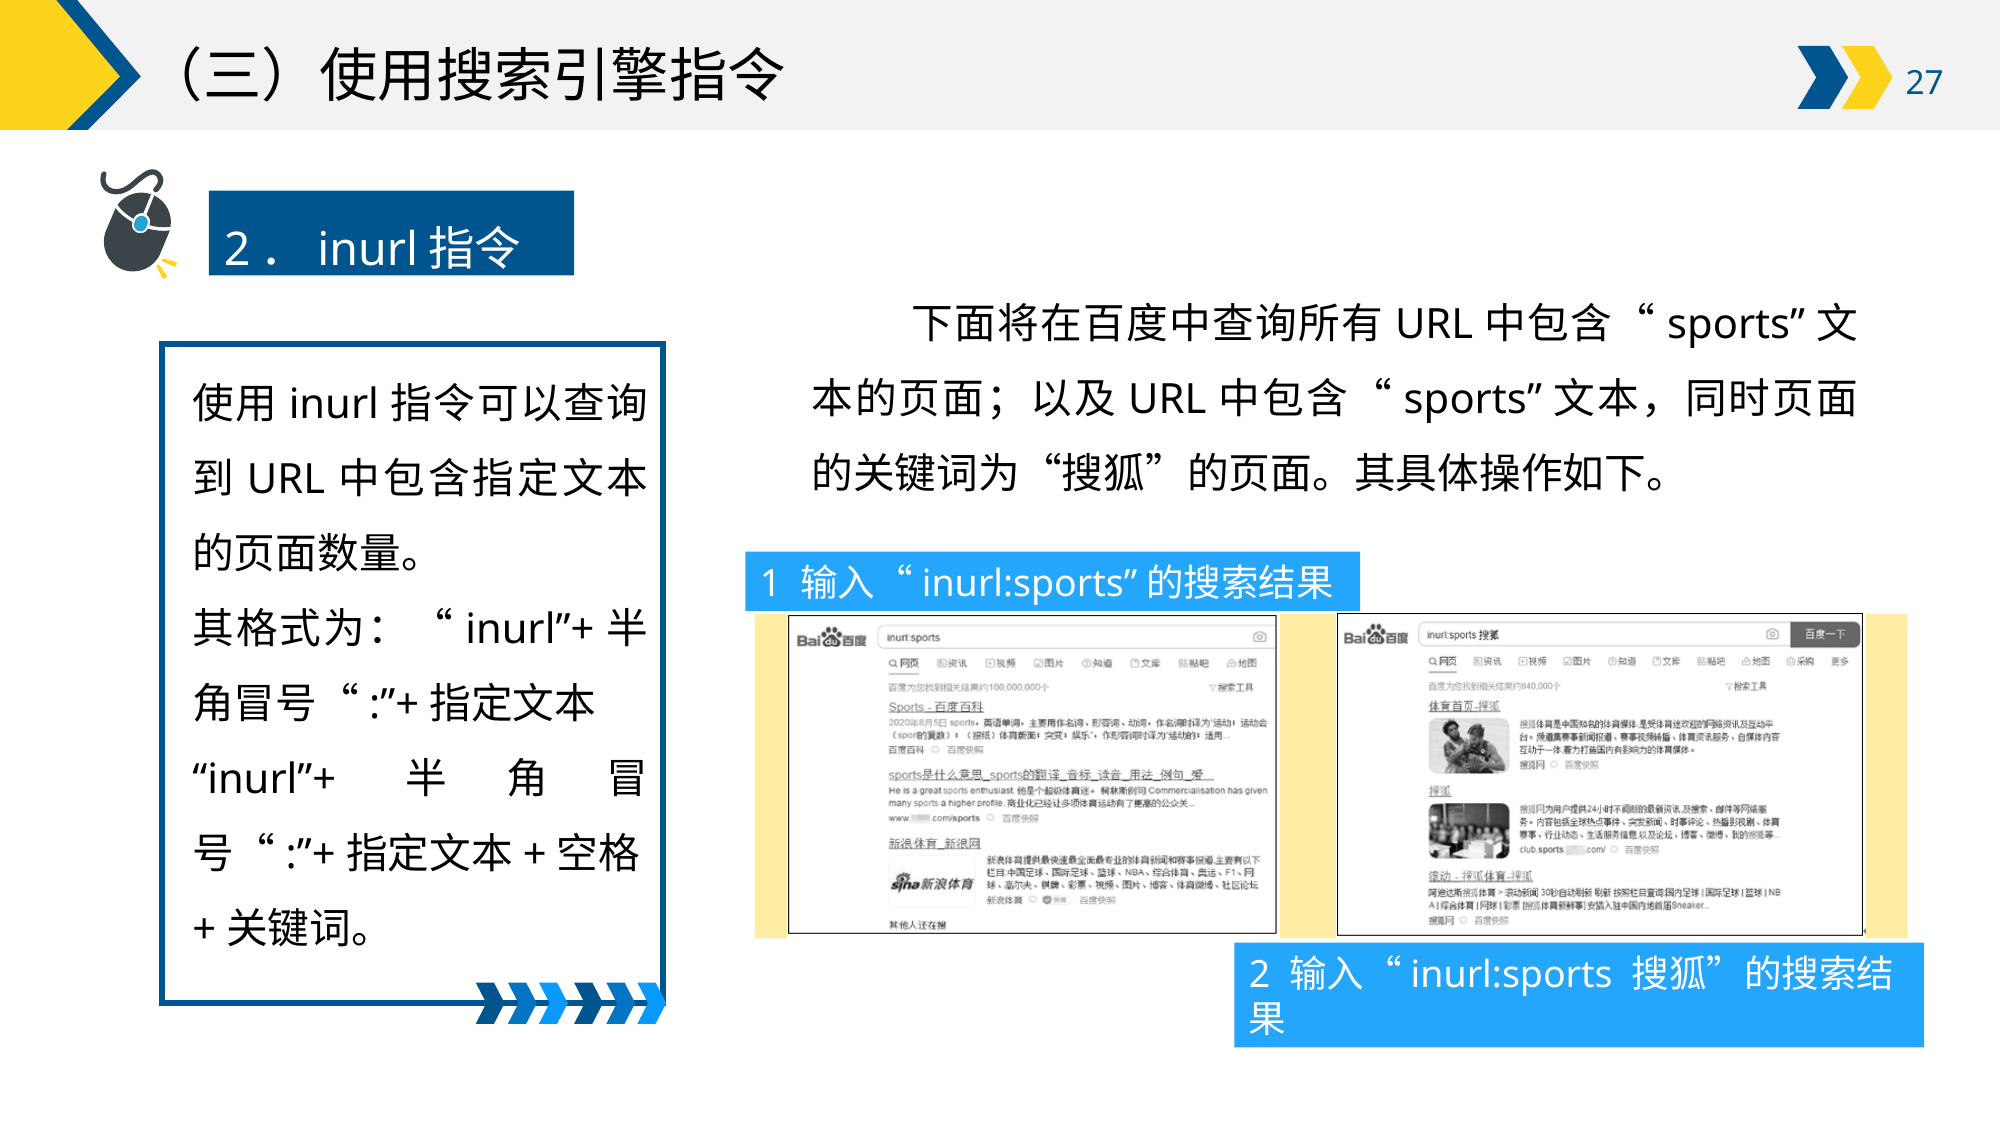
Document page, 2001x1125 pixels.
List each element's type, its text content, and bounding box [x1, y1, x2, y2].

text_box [99, 169, 178, 279]
text_box [208, 189, 575, 276]
title （三）使用搜索引擎指令 [129, 35, 1900, 120]
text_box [745, 551, 1925, 1004]
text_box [161, 344, 664, 1004]
text_box 下面将在百度中查询所有URL中包含“sports”文本的页面；以及URL中包含“sports”文本，同时页面的关键词为“搜狐”的页面。其具体操作如下。 [796, 264, 1873, 504]
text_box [475, 982, 667, 1024]
list 2．inurl指令 [209, 194, 877, 283]
